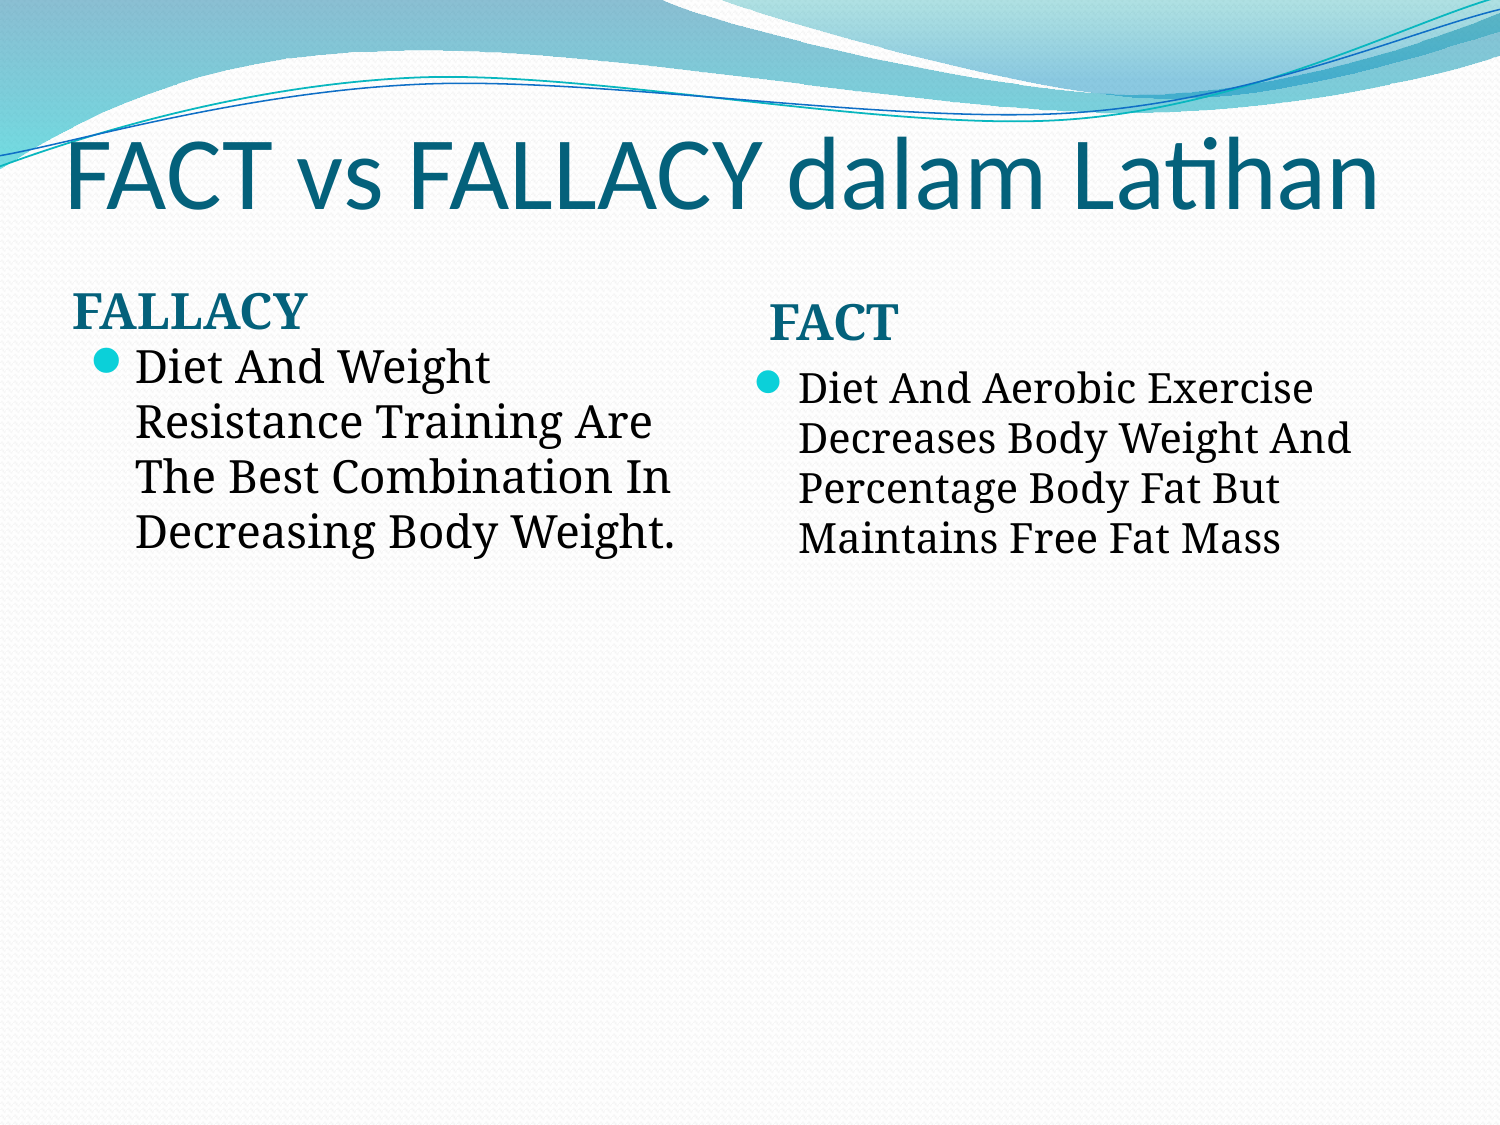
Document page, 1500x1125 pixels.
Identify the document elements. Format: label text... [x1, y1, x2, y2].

list Diet And Aerobic Exercise Decreases Body Weight And Percentage Body Fat But Maintains Free Fat Mass [738, 361, 1426, 1095]
list FALLACY [64, 255, 728, 364]
list Diet And Weight Resistance Training Are The Best Combination In Decreasing Body Weight. [74, 337, 738, 1125]
title FACT vs FALLACY dalam Latihan [64, 42, 1416, 231]
list FACT [761, 266, 1425, 361]
